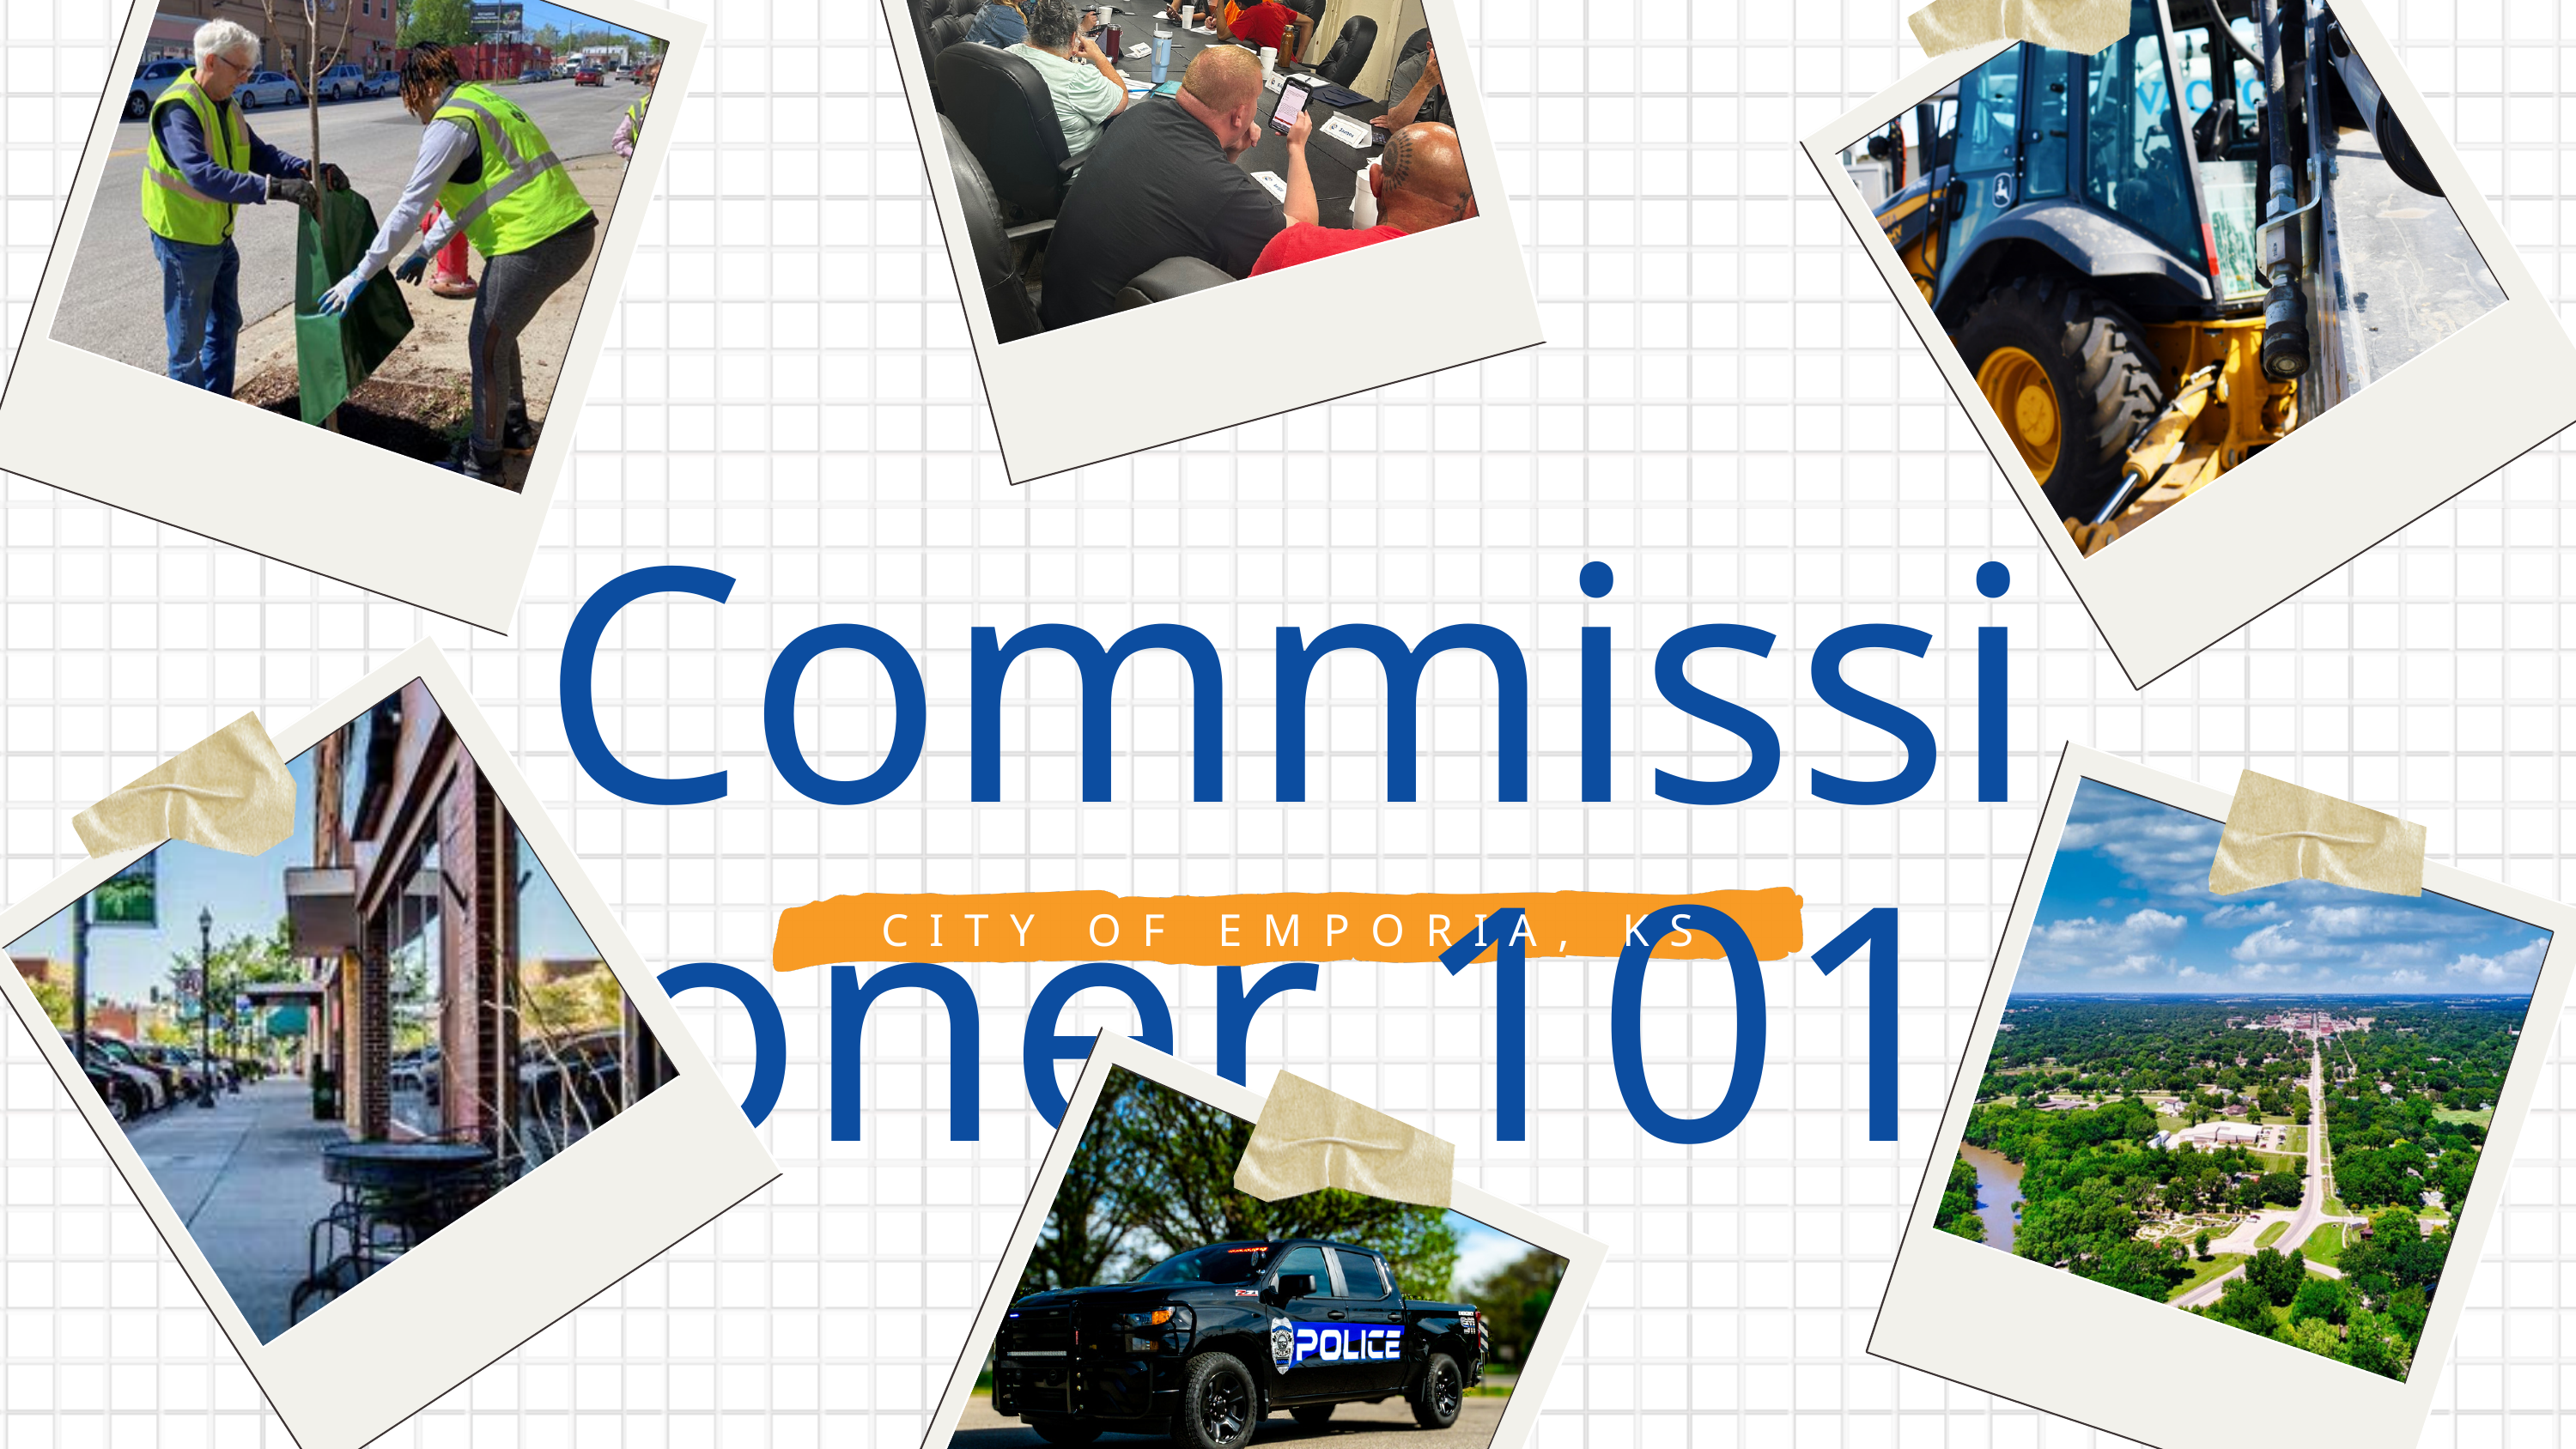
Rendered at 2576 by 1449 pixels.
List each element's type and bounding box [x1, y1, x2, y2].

text_box [67, 0, 624, 567]
text_box [96, 731, 653, 1379]
text_box [951, 1108, 1509, 1449]
text_box [1926, 0, 2483, 595]
text_box [1952, 809, 2509, 1449]
text_box [0, 0, 2576, 1449]
text_box [917, 0, 1474, 426]
